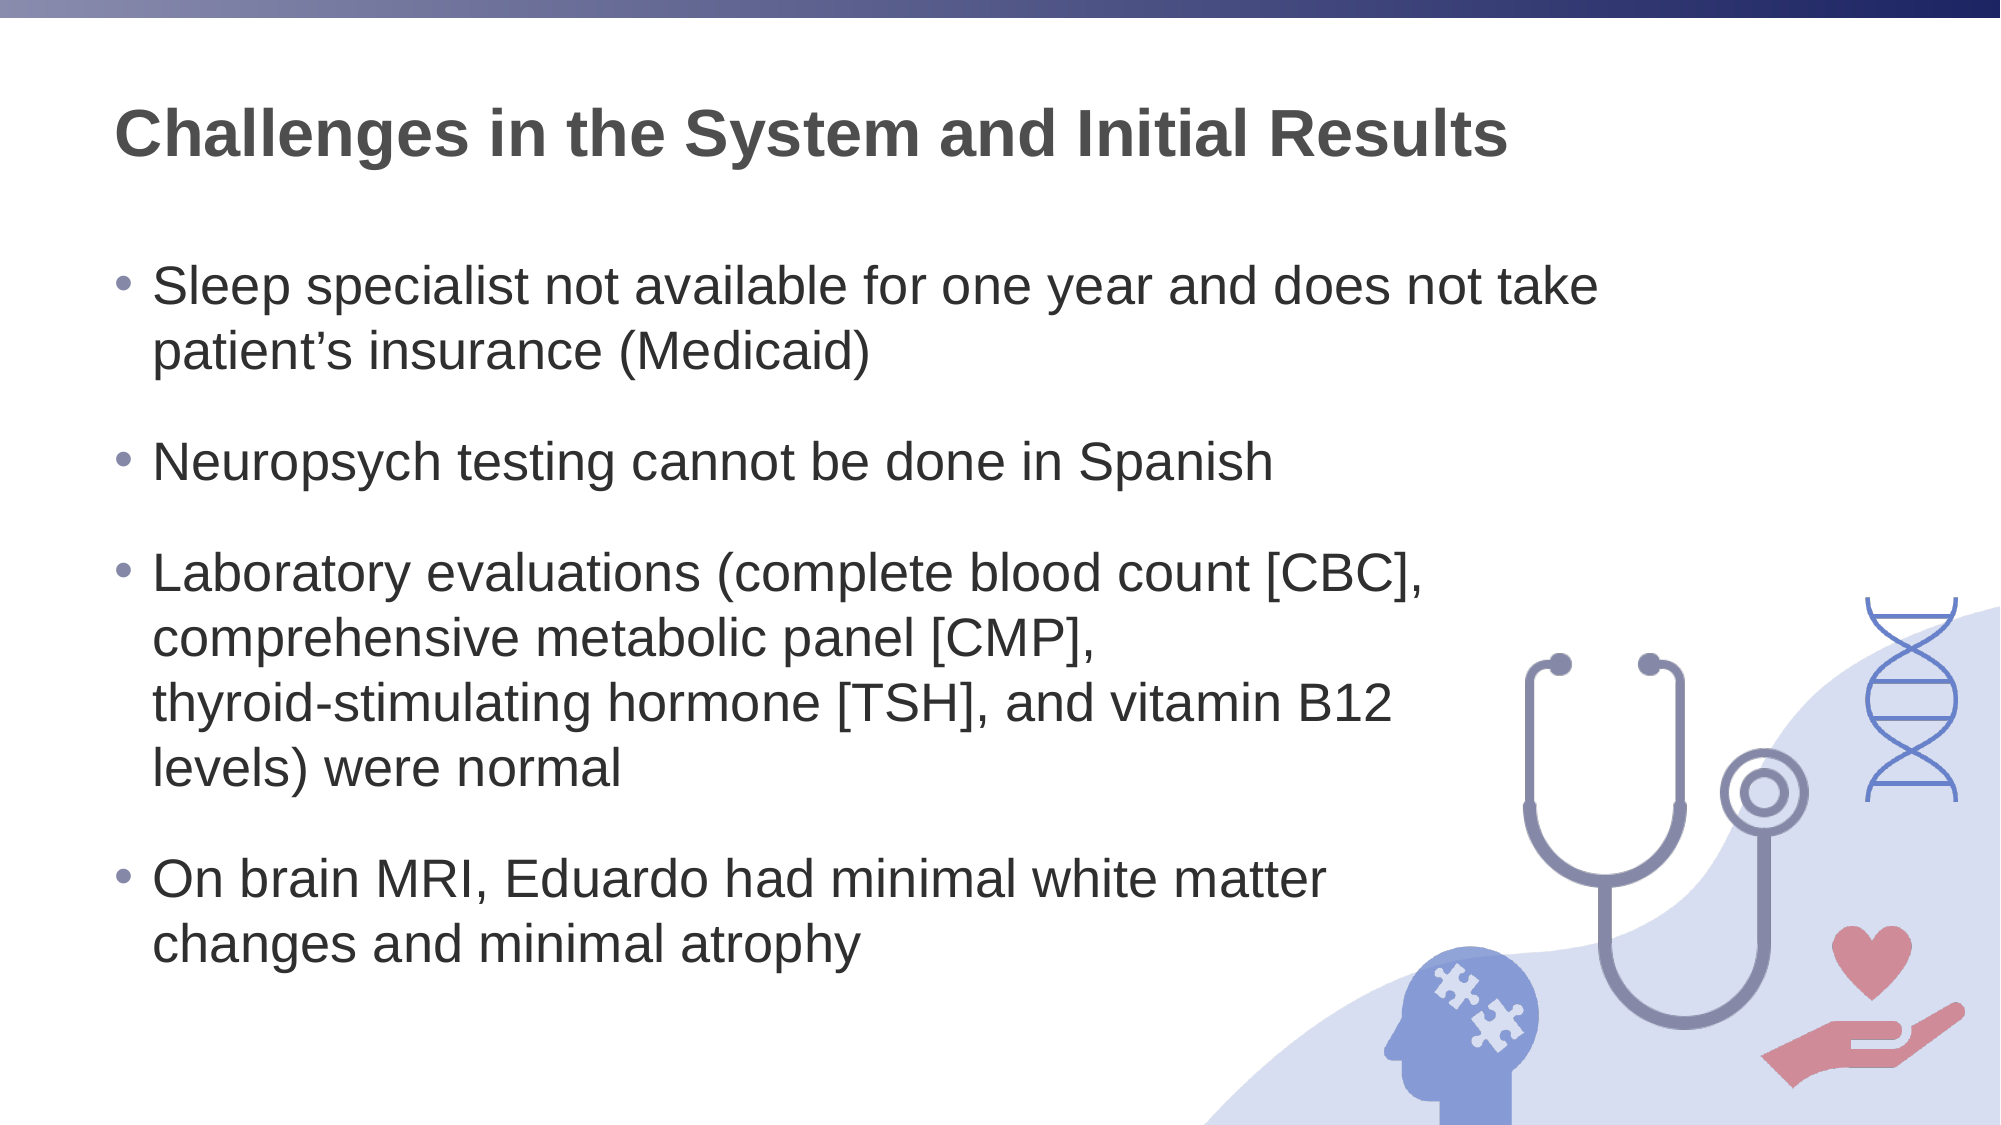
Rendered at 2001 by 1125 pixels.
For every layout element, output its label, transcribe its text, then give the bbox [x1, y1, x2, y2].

title Challenges in the System and Initial Results [99, 32, 1863, 228]
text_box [991, 227, 2000, 1125]
list Sleep specialist not available for one year and does not take patient’s insurance (Medicaid) Neuropsych testing cannot be done in Spanish Laboratory evaluations (complete blood count [CBC], comprehensive metabolic panel [CMP], thyroid-stimulating hormone [TSH], and vitamin B12 levels) were normal On brain MRI, Eduardo had minimal white matter changes and minimal atrophy [99, 242, 991, 1054]
